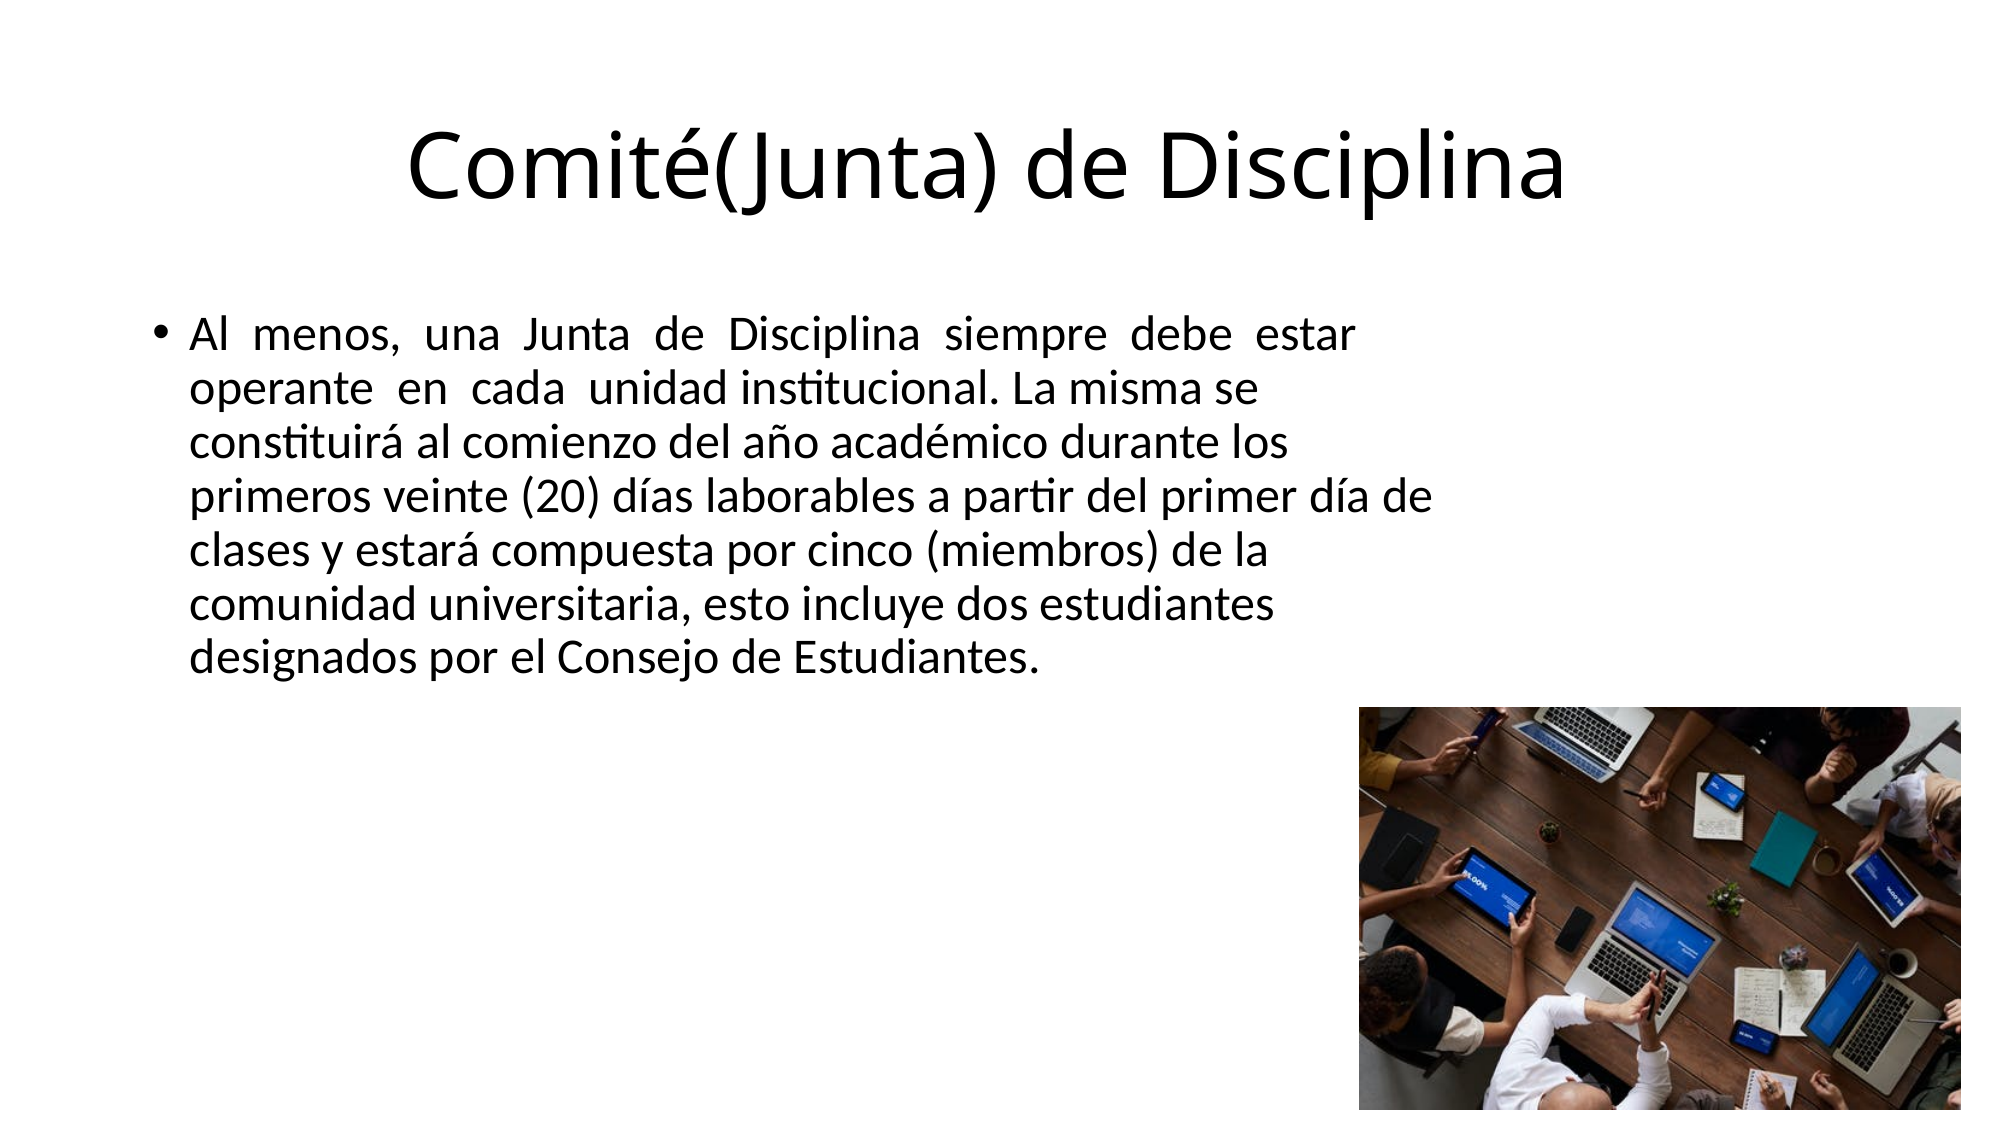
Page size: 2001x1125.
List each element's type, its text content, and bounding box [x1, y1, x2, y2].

picture [1359, 707, 1961, 1110]
title Comité(Junta) de Disciplina [137, 59, 1863, 278]
list Al menos, una Junta de Disciplina siempre debe estar operante en cada unidad institucional. La misma se constituirá al comienzo del año académico durante los primeros veinte (20) días laborables a partir del primer día de clases y estará compuesta por cinco (miembros) de la comunidad universitaria, esto incluye dos estudiantes designados por el Consejo de Estudiantes. [137, 299, 1498, 1014]
